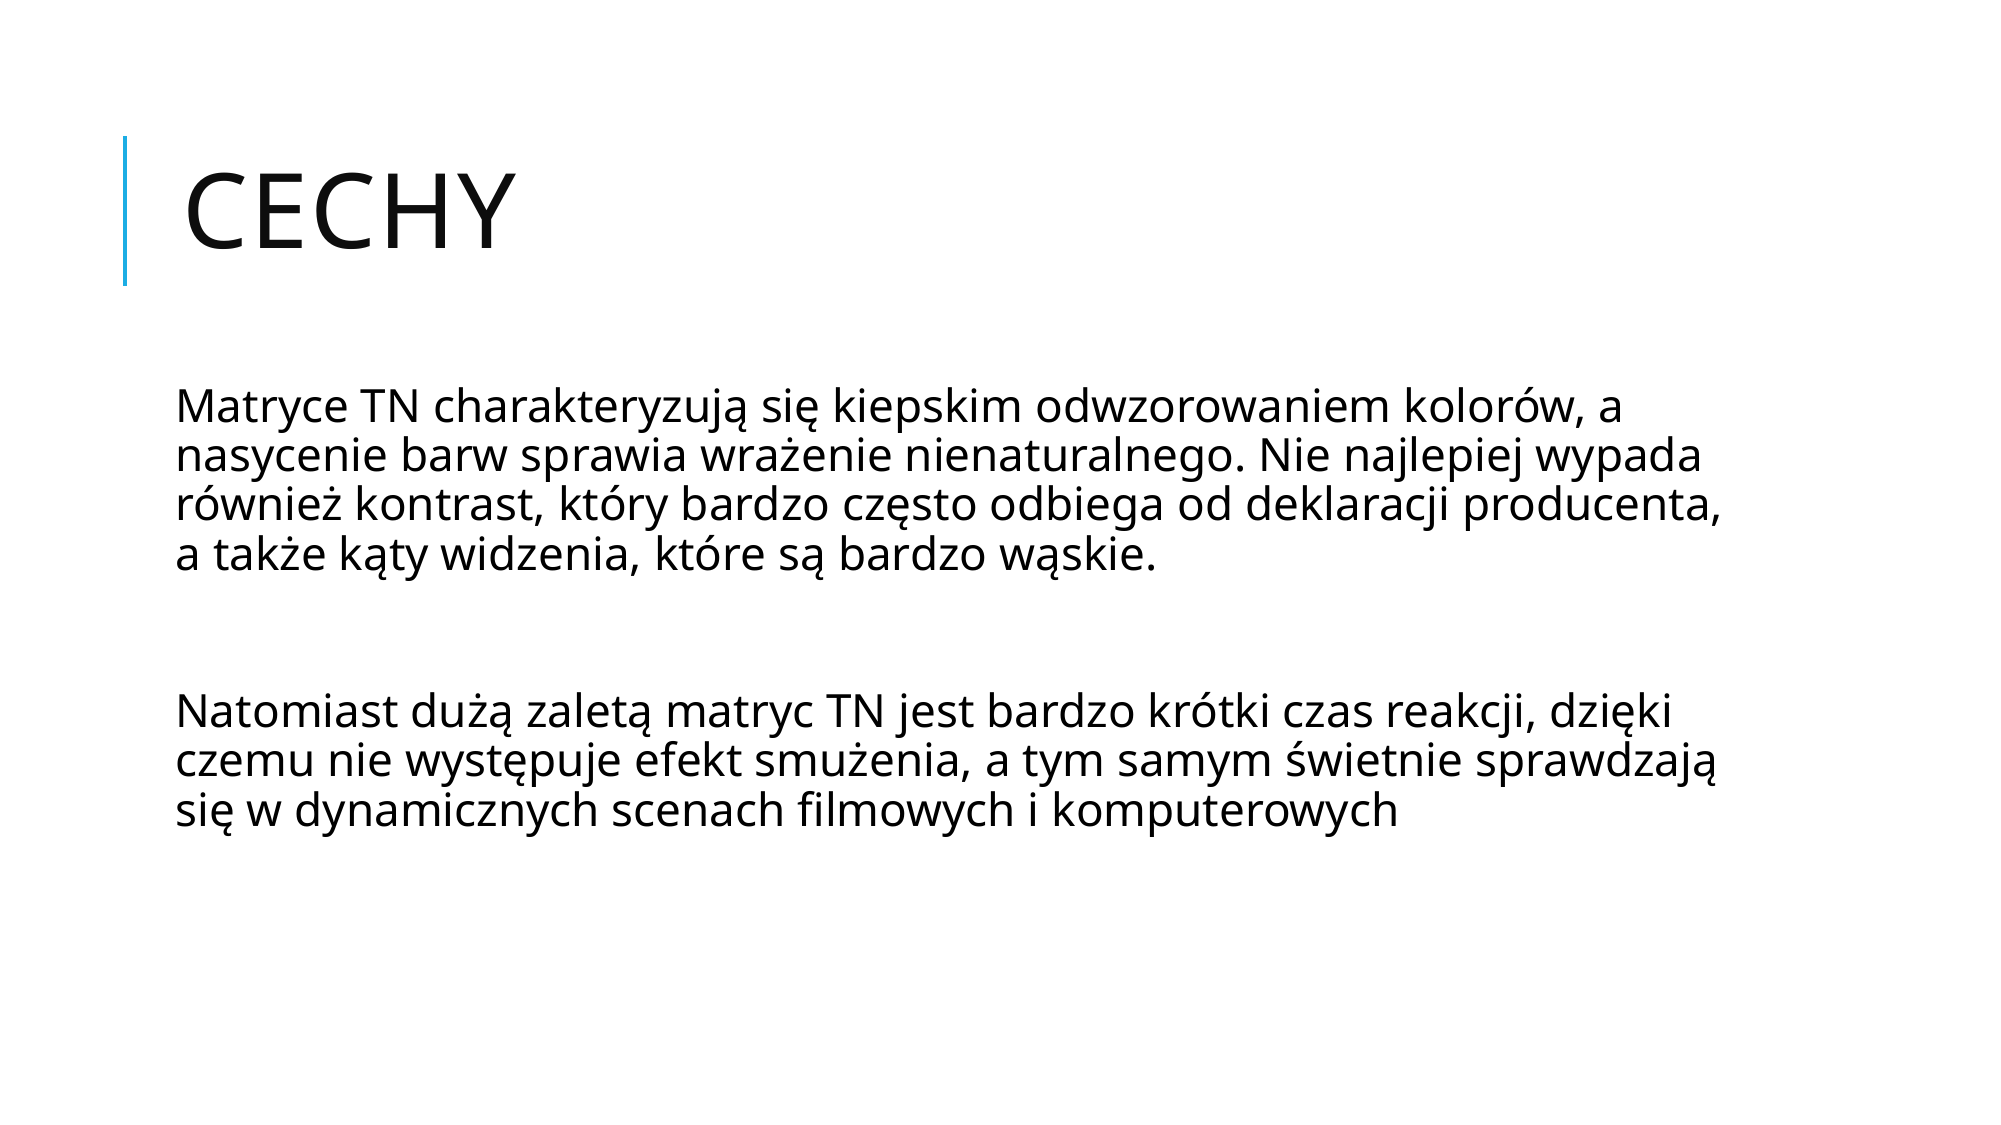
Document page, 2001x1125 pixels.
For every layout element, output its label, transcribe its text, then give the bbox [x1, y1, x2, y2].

list Matryce TN charakteryzują się kiepskim odwzorowaniem kolorów, a nasycenie barw sprawia wrażenie nienaturalnego. Nie najlepiej wypada również kontrast, który bardzo często odbiega od deklaracji producenta, a także kąty widzenia, które są bardzo wąskie. Natomiast dużą zaletą matryc TN jest bardzo krótki czas reakcji, dzięki czemu nie występuje efekt smużenia, a tym samym świetnie sprawdzają się w dynamicznych scenach filmowych i komputerowych [168, 375, 1763, 1035]
title Cechy [168, 96, 1763, 342]
